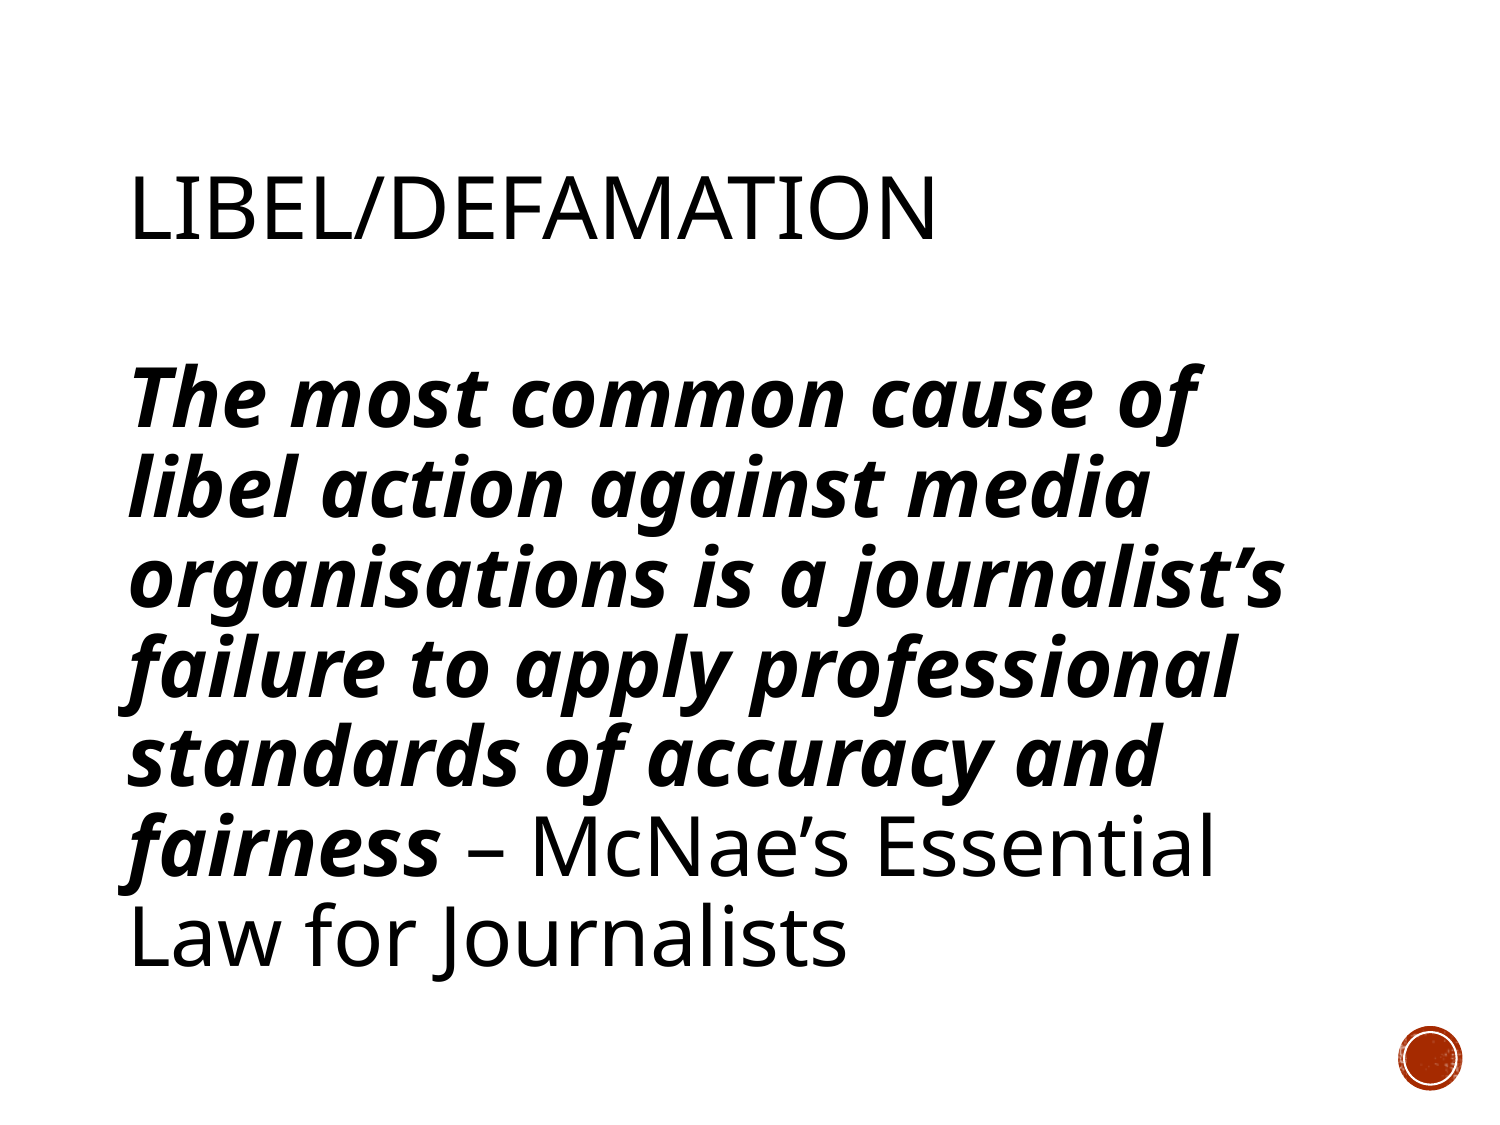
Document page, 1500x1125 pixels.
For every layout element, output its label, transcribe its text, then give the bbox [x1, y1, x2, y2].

title Libel/defamation [112, 79, 1388, 344]
list The most common cause of libel action against media organisations is a journalist’s failure to apply professional standards of accuracy and fairness – McNae’s Essential Law for Journalists [112, 348, 1388, 1013]
